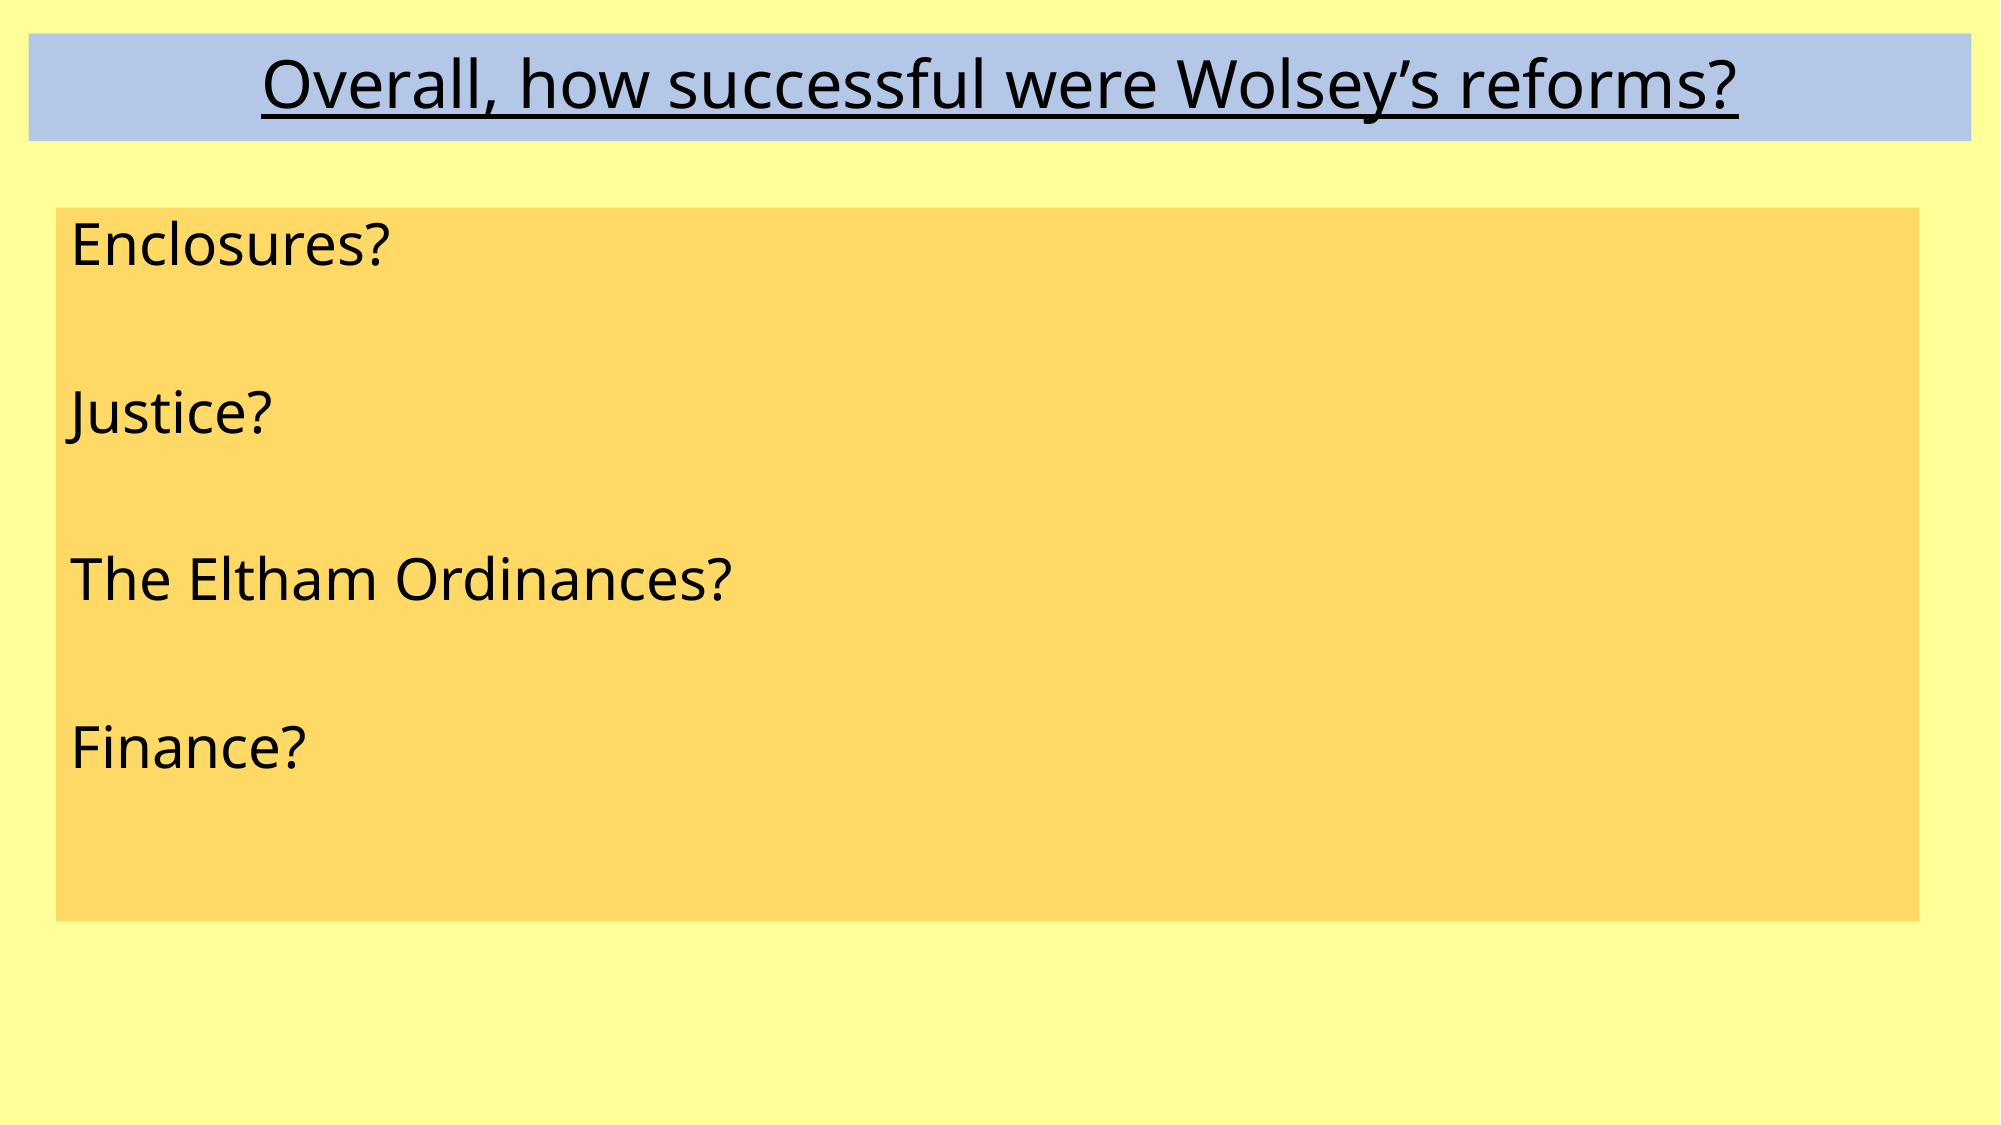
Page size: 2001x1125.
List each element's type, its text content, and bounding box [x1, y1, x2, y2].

list Enclosures? Justice? The Eltham Ordinances? Finance? [55, 207, 1920, 922]
title Overall, how successful were Wolsey’s reforms? [28, 33, 1972, 142]
